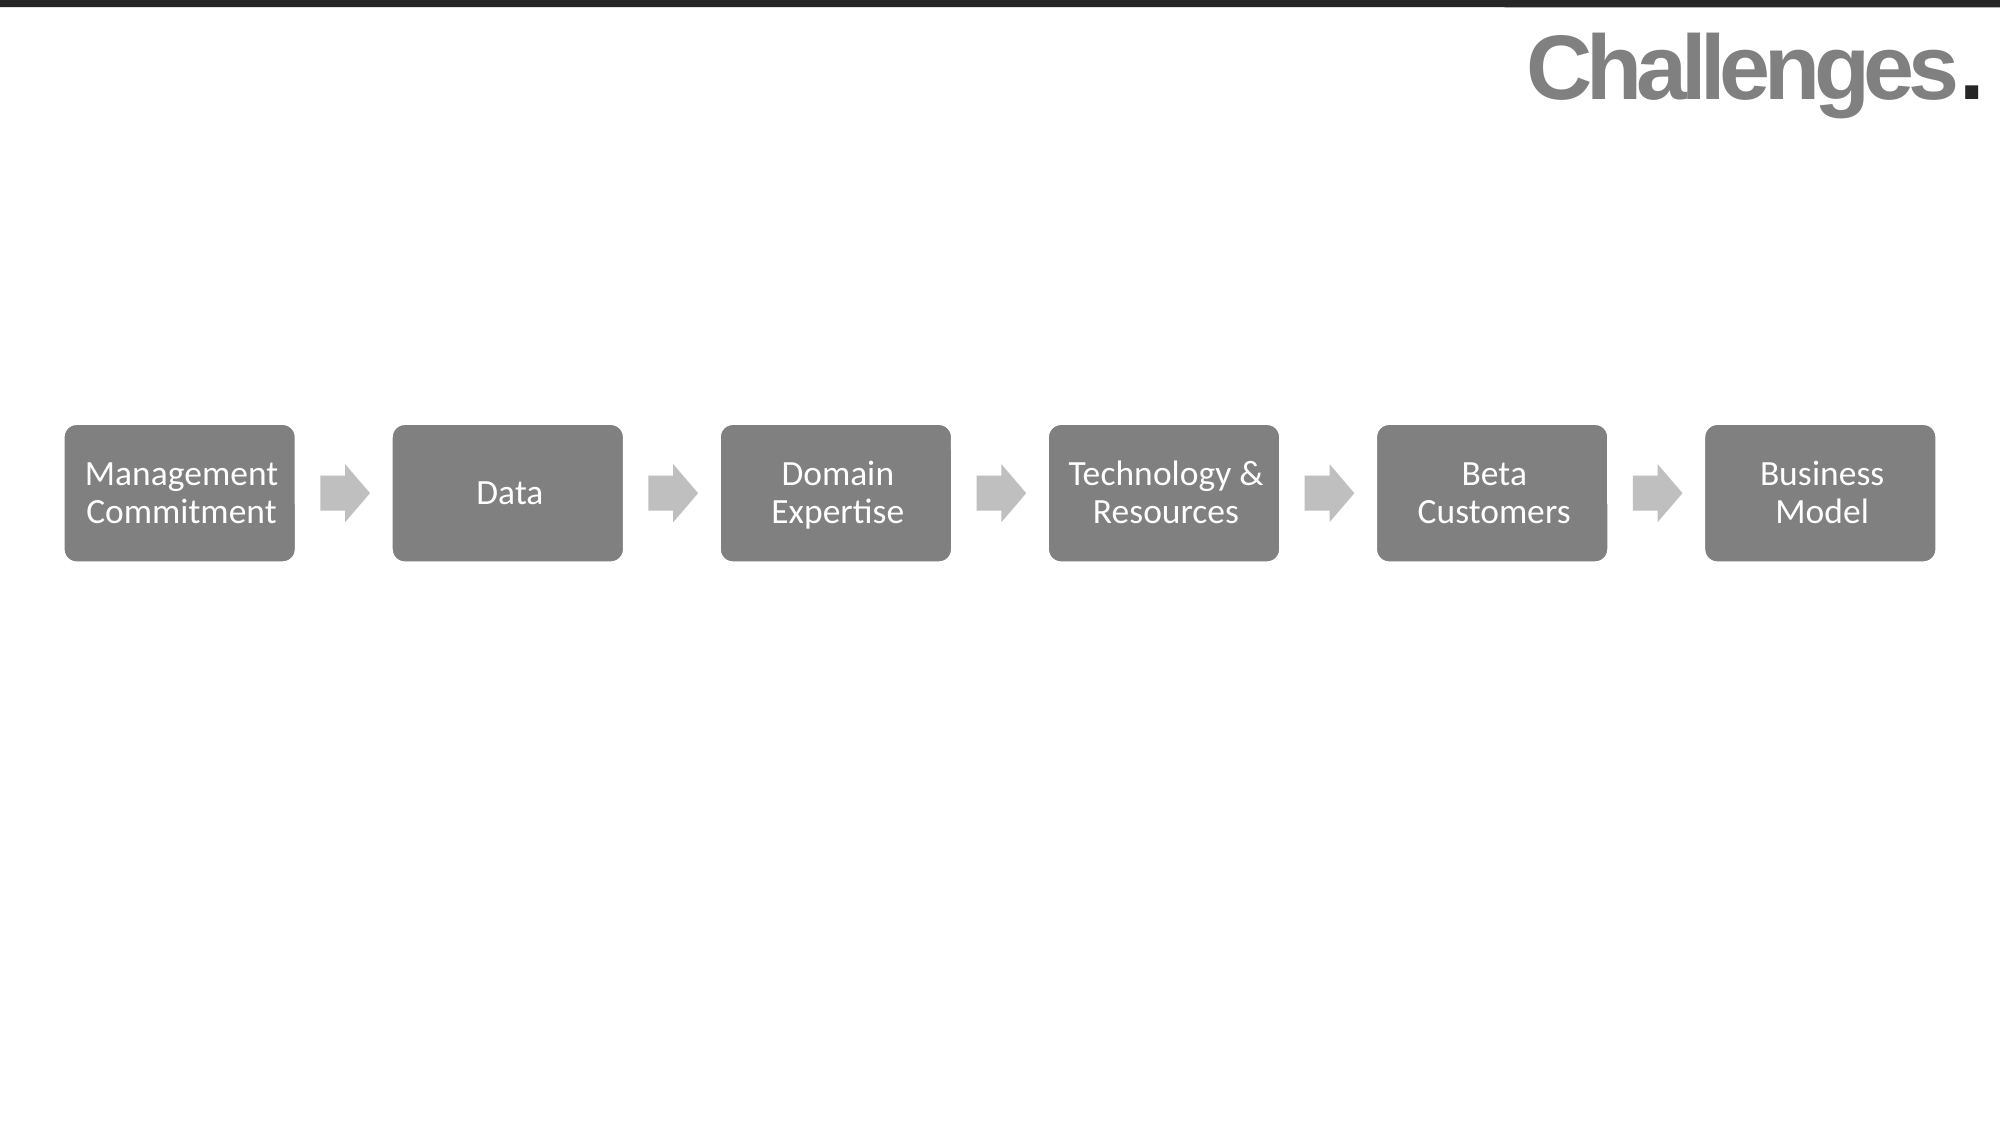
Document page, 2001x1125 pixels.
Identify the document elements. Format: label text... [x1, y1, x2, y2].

text_box Challenges. [1112, 12, 2000, 125]
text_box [62, 198, 1938, 788]
